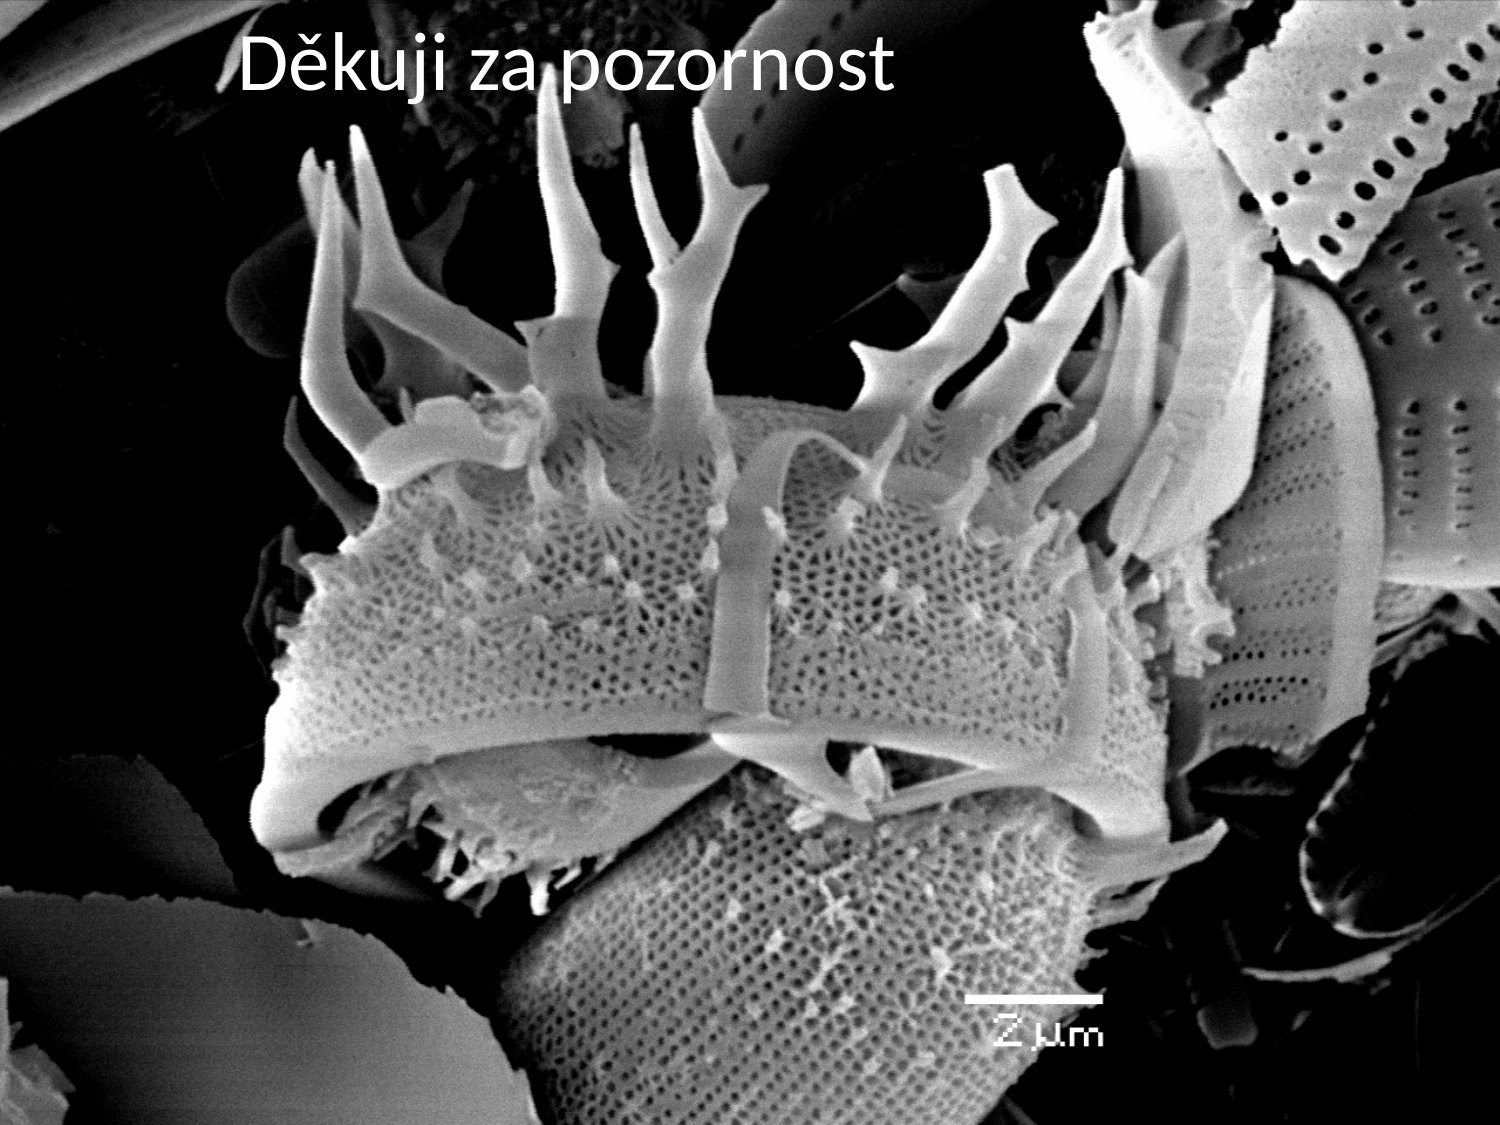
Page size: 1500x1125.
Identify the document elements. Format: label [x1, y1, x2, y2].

list [0, 0, 1500, 1125]
